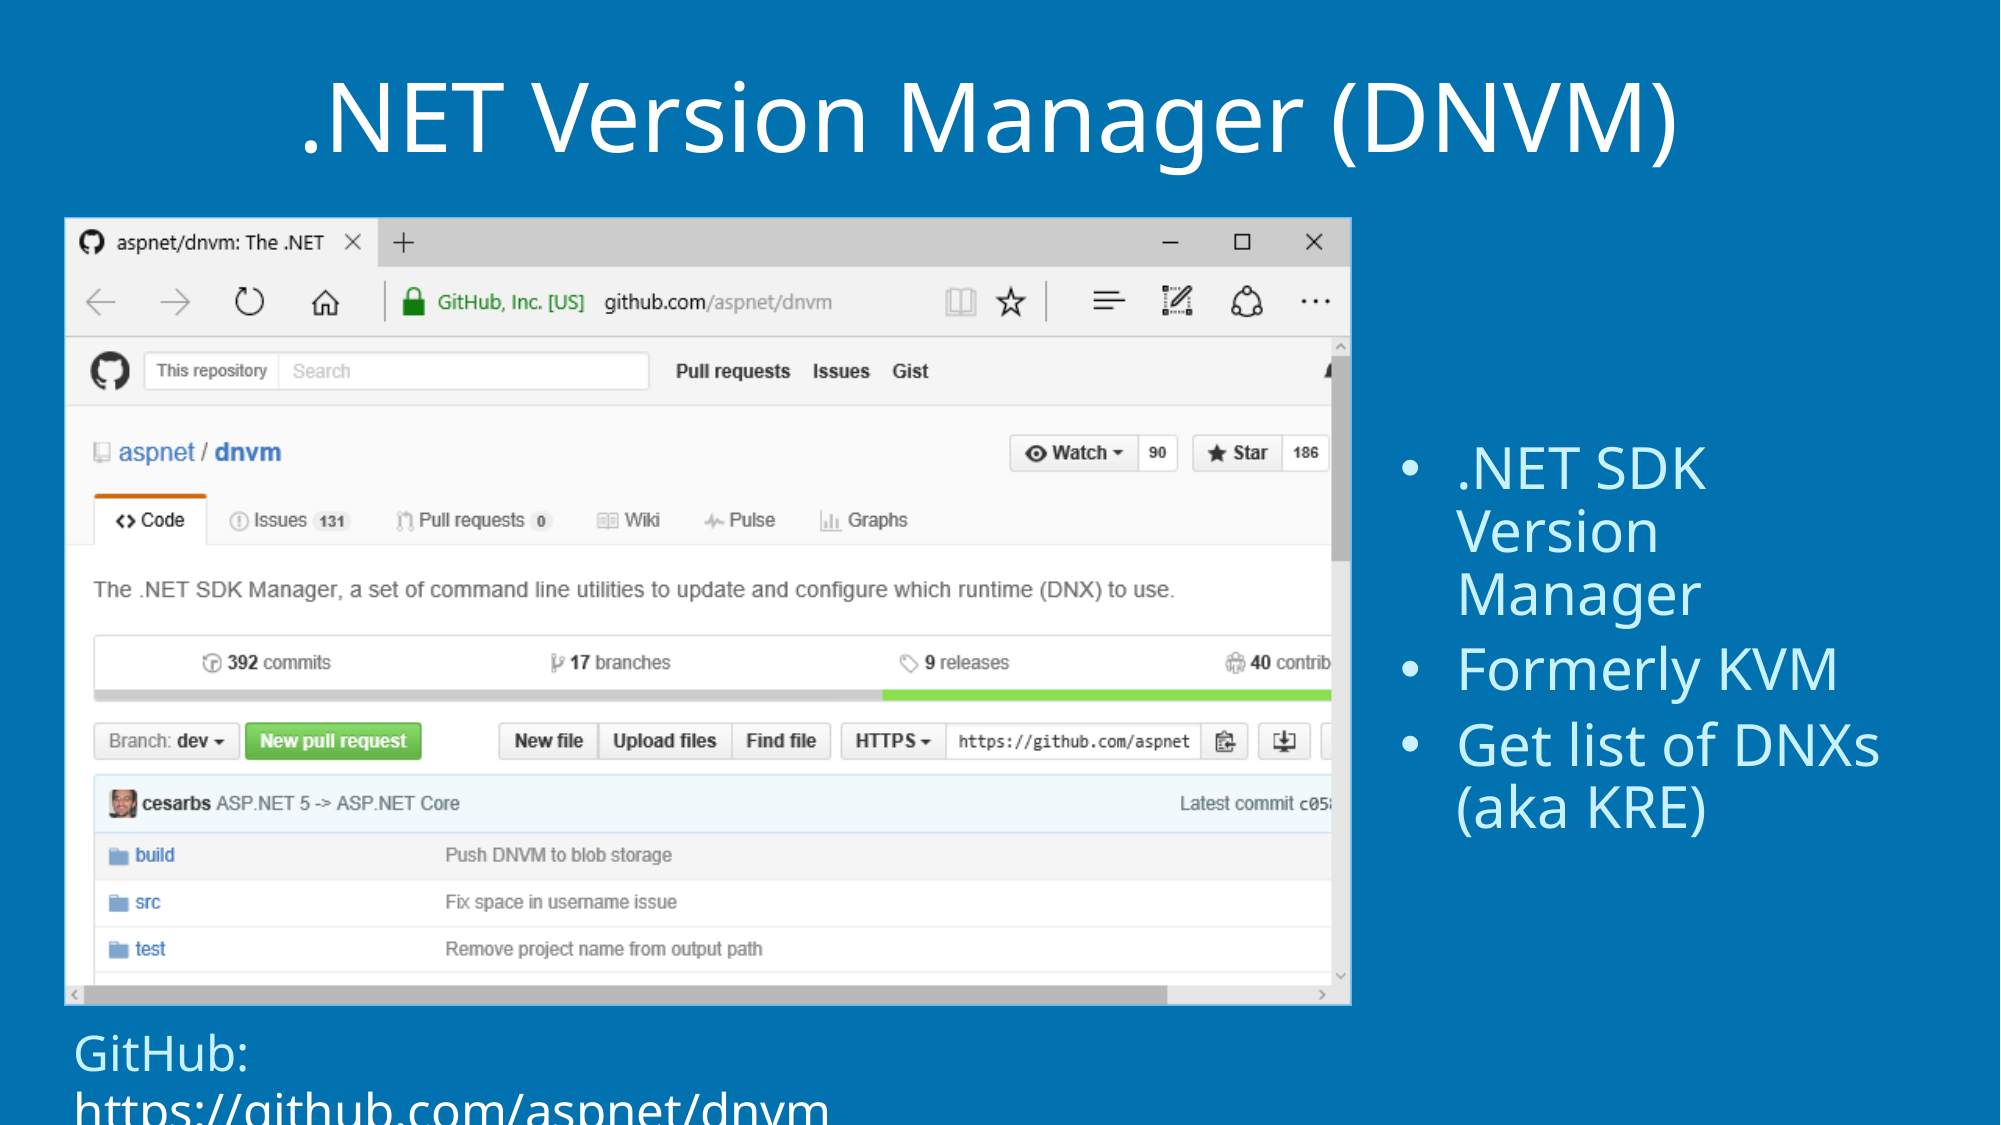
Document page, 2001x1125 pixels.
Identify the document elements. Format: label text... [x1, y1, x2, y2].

picture [64, 217, 1352, 1006]
title .NET Version Manager (DNVM) [284, 47, 1716, 196]
text_box GitHub: https://github.com/aspnet/dnvm [44, 1005, 1016, 1125]
text_box .NET SDK Version Manager Formerly KVM Get list of DNXs (aka KRE) [1371, 415, 1950, 866]
